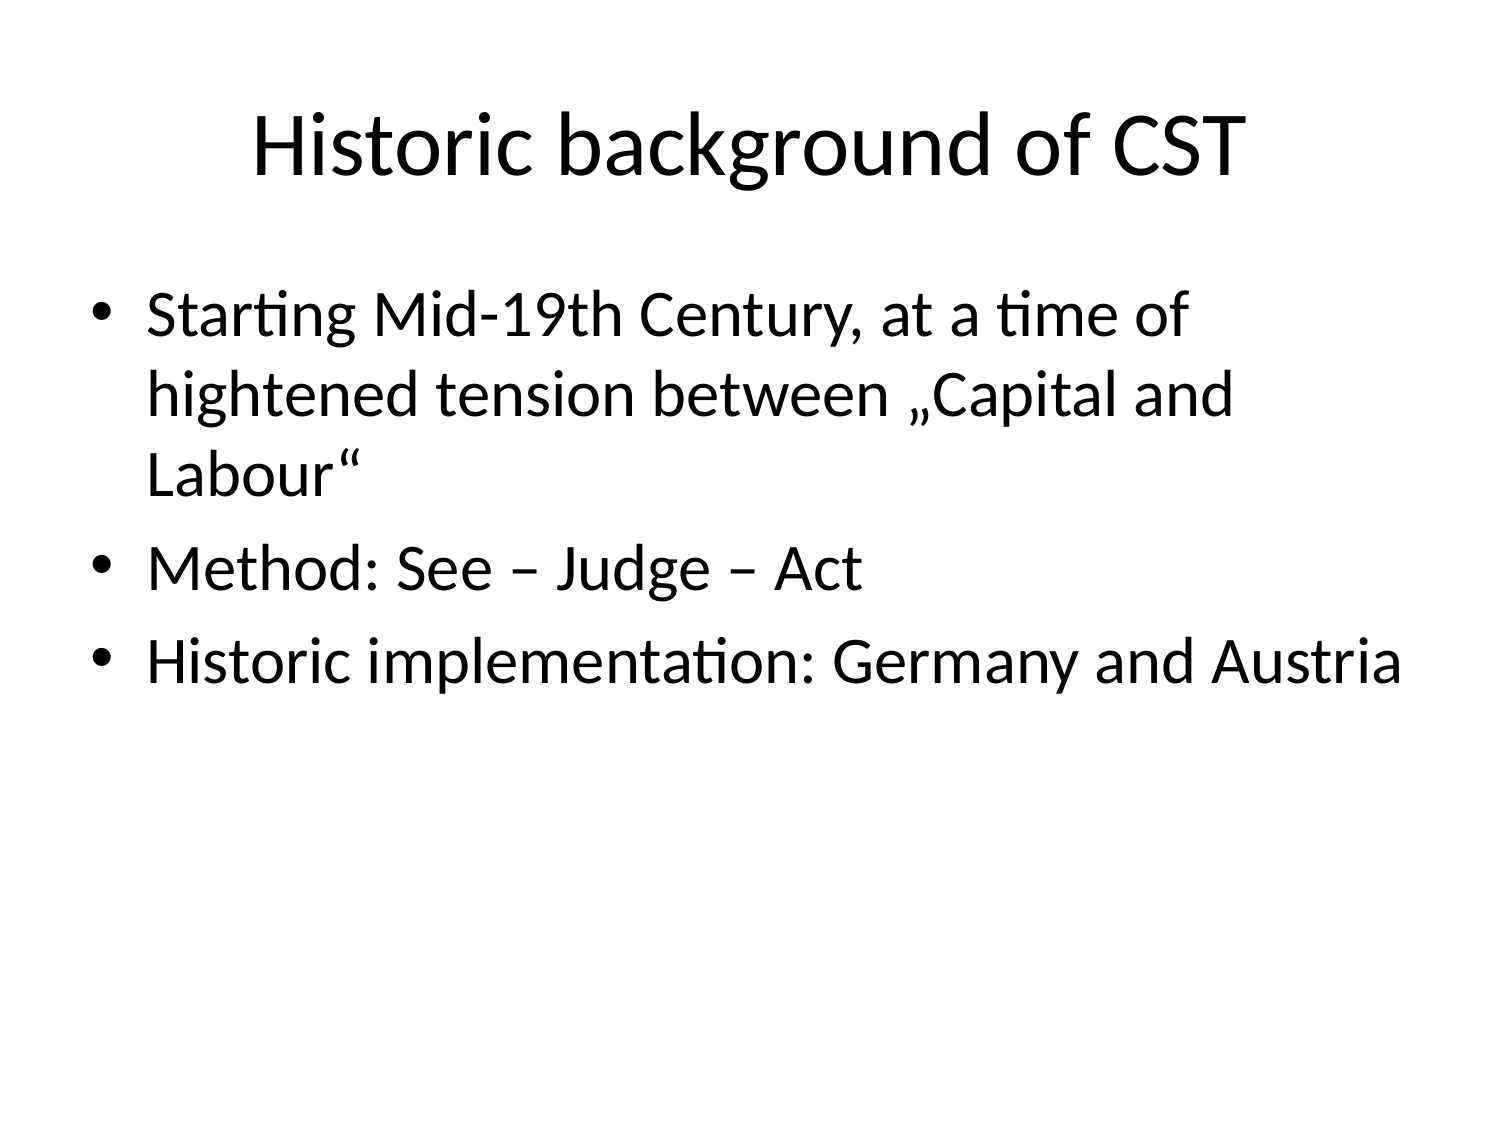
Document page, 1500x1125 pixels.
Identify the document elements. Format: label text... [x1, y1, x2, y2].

list Starting Mid-19th Century, at a time of hightened tension between „Capital and Labour“ Method: See – Judge – Act Historic implementation: Germany and Austria [75, 262, 1425, 1005]
title Historic background of CST [75, 45, 1425, 233]
